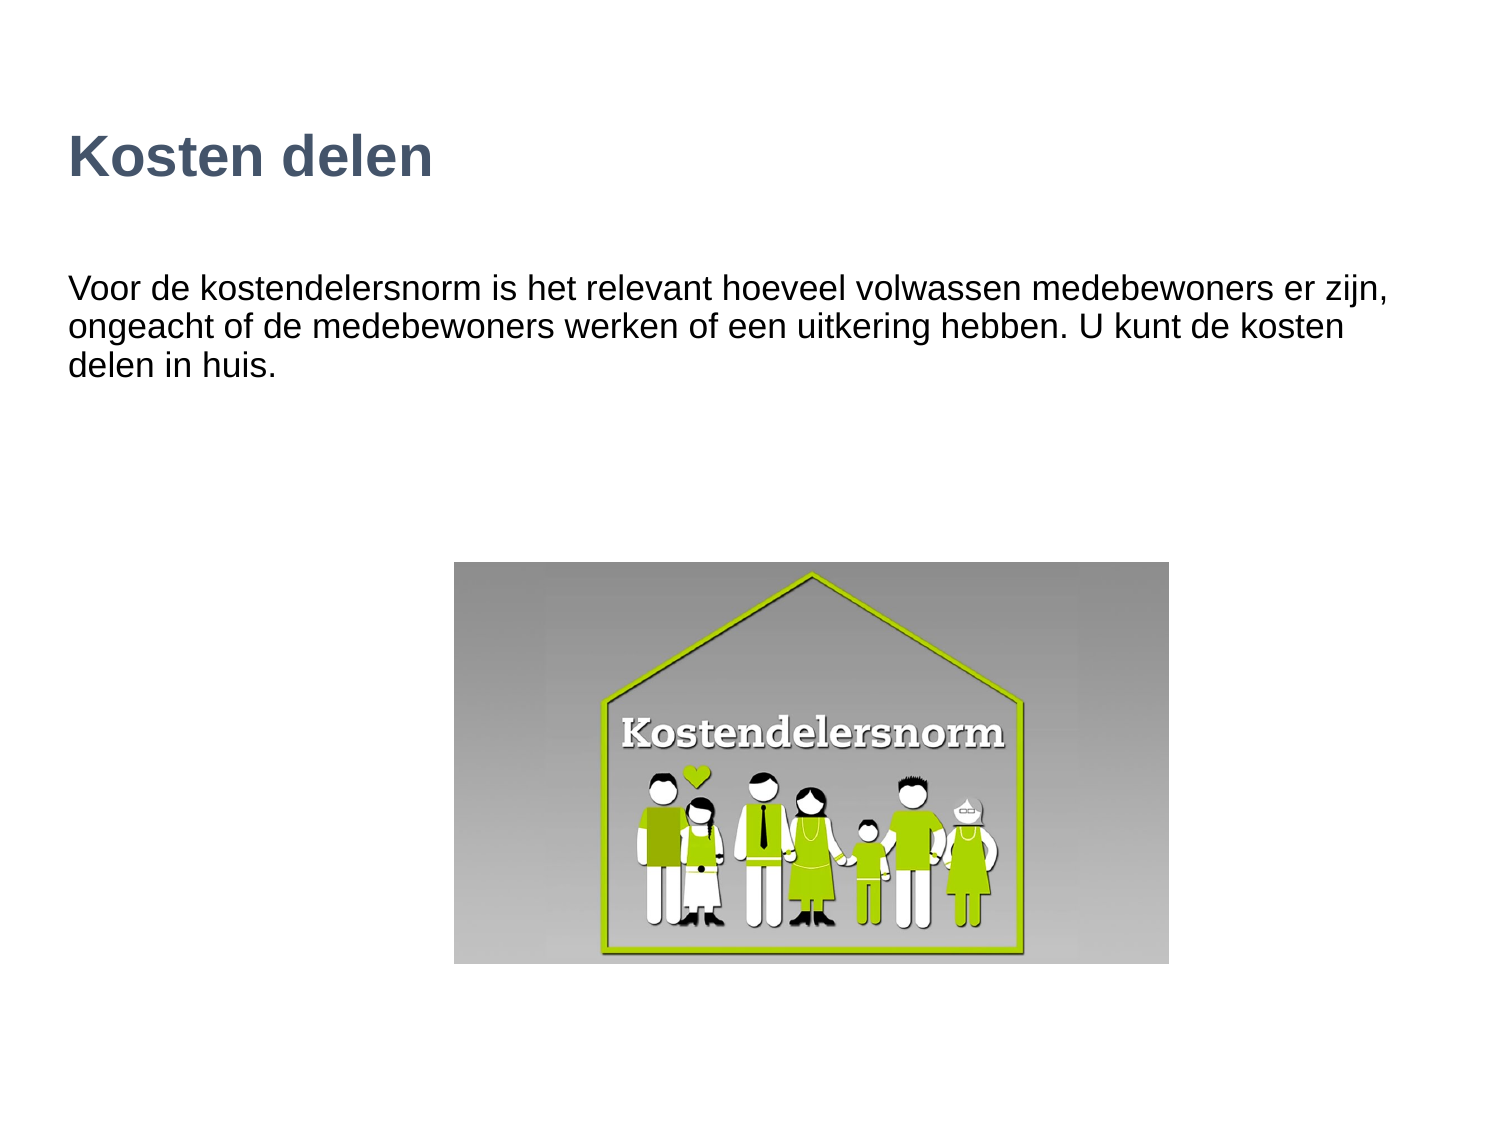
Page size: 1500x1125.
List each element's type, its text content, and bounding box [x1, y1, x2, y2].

picture [454, 562, 1169, 964]
title Kosten delen [53, 45, 1425, 197]
list Voor de kostendelersnorm is het relevant hoeveel volwassen medebewoners er zijn, ongeacht of de medebewoners werken of een uitkering hebben. U kunt de kosten delen in huis. [53, 262, 1425, 1005]
